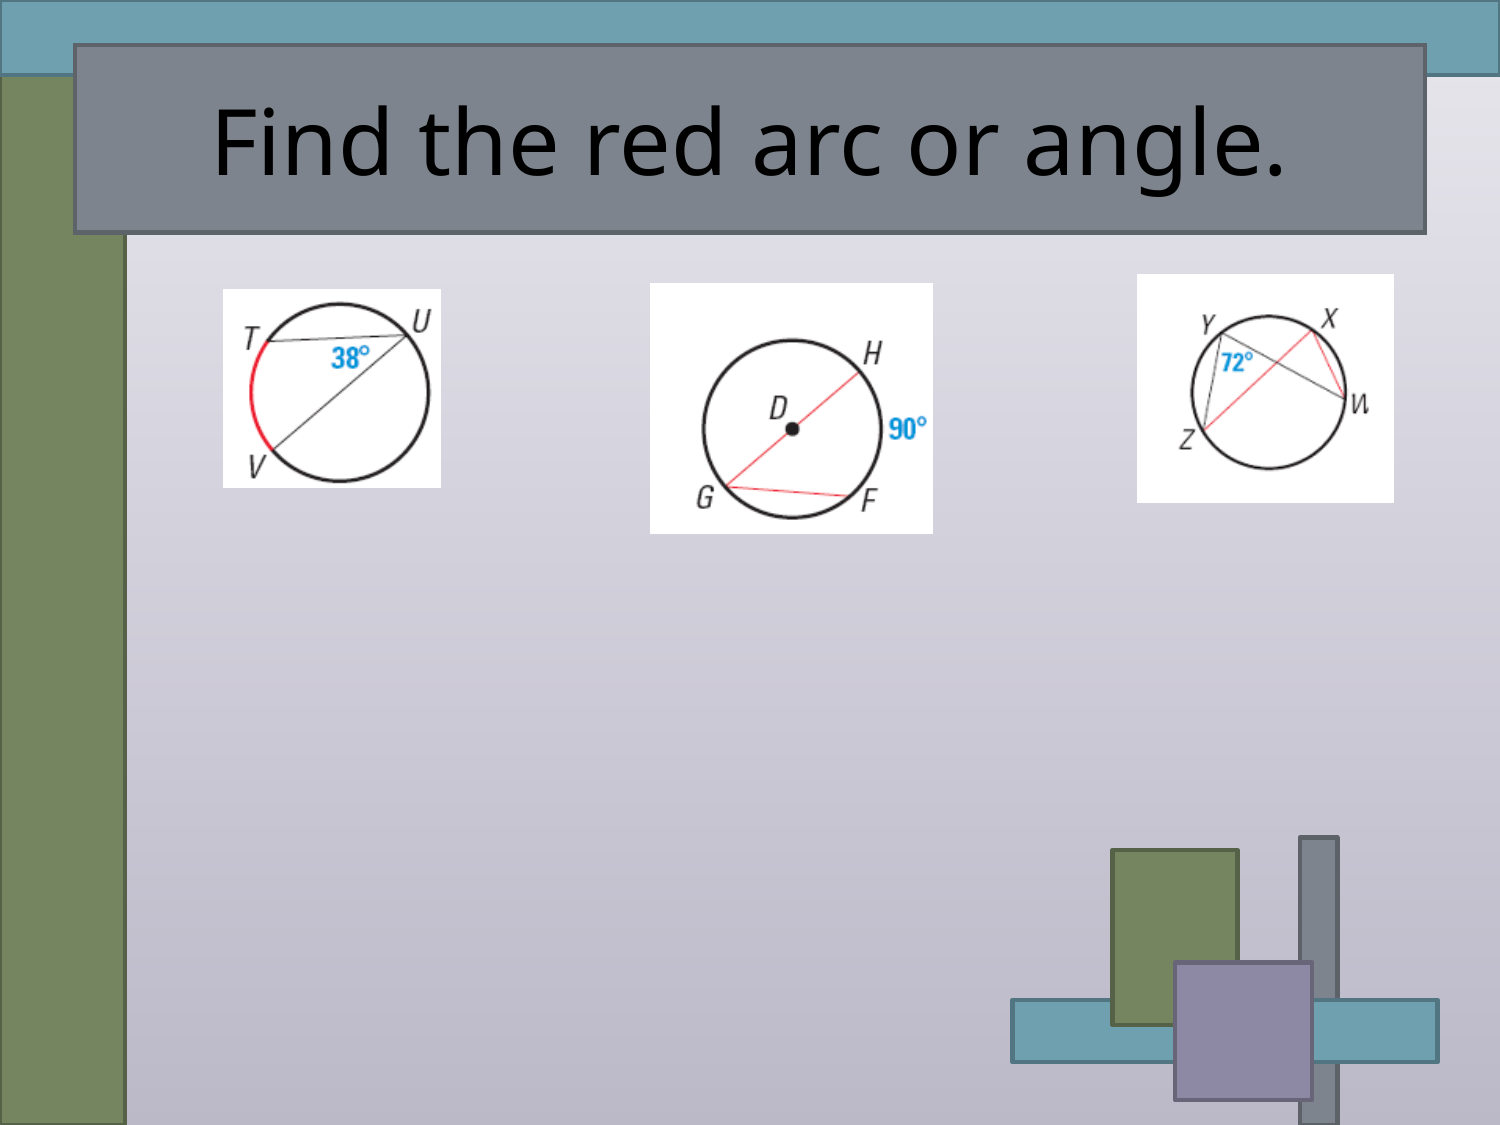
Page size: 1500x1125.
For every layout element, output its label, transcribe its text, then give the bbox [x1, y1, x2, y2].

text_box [1137, 273, 1394, 503]
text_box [649, 283, 934, 534]
picture [223, 288, 441, 488]
title Find the red arc or angle. [73, 43, 1427, 235]
